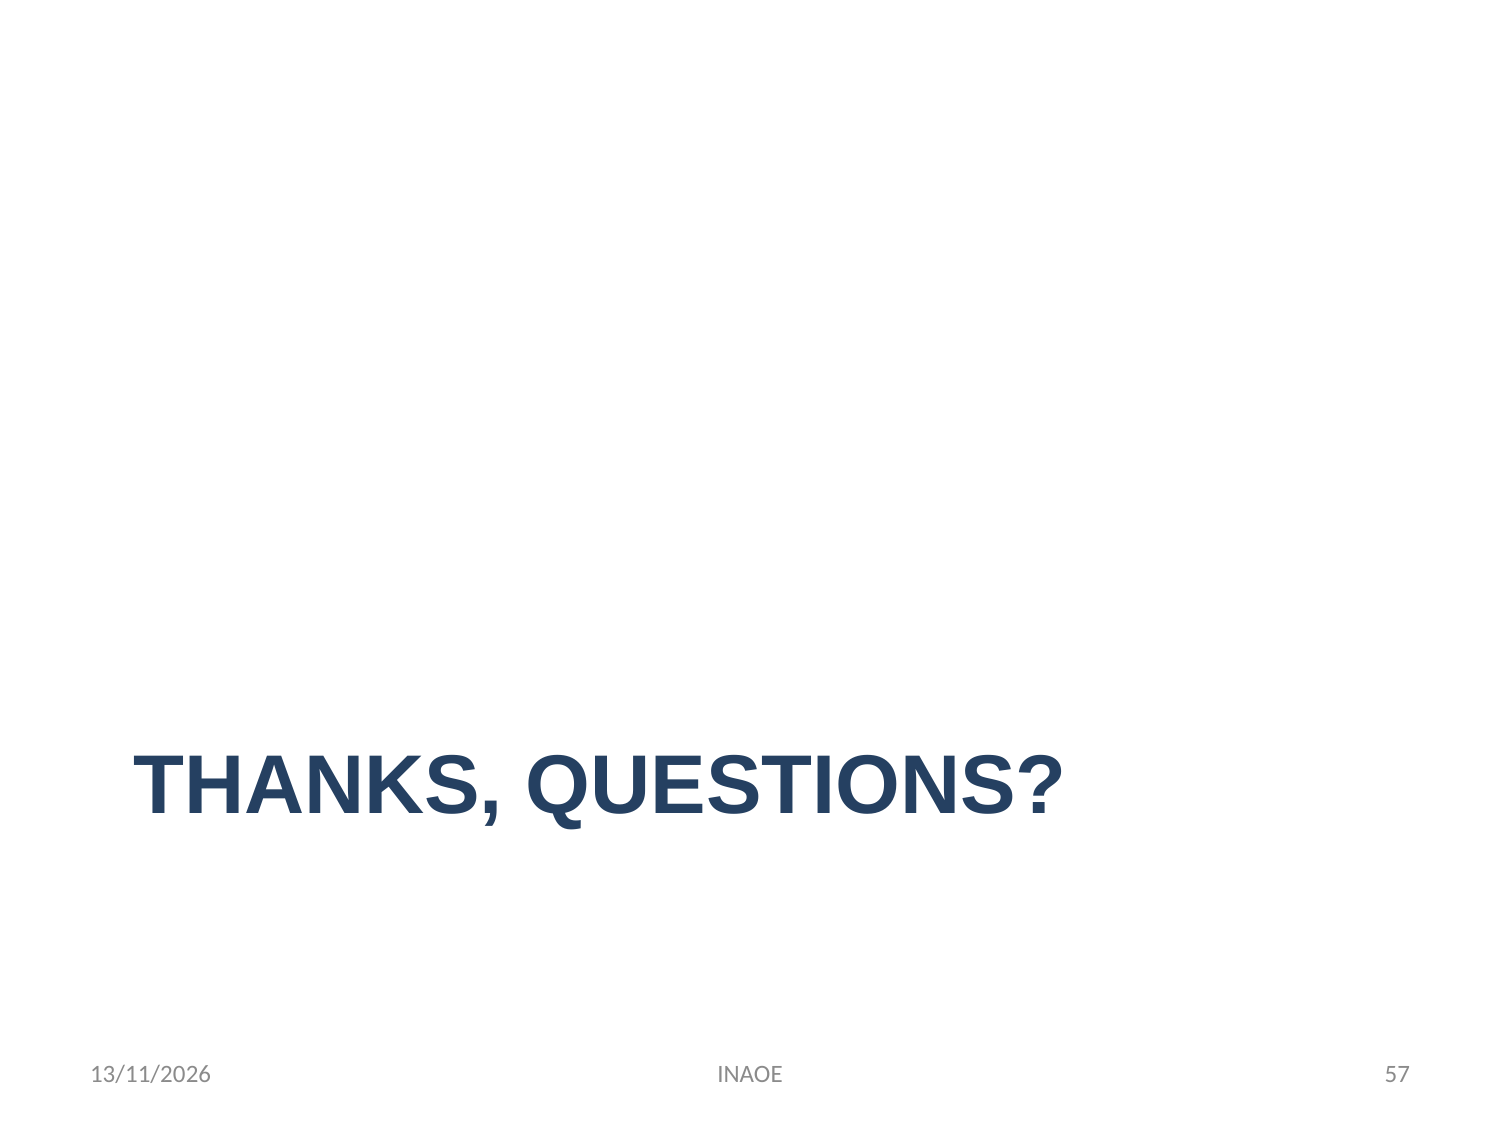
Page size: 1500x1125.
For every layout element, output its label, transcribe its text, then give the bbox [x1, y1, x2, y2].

title ThankS, Questions? [118, 722, 1394, 947]
slide_number 57 [1074, 1042, 1425, 1103]
footer INAOE [512, 1042, 988, 1103]
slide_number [75, 1042, 425, 1103]
